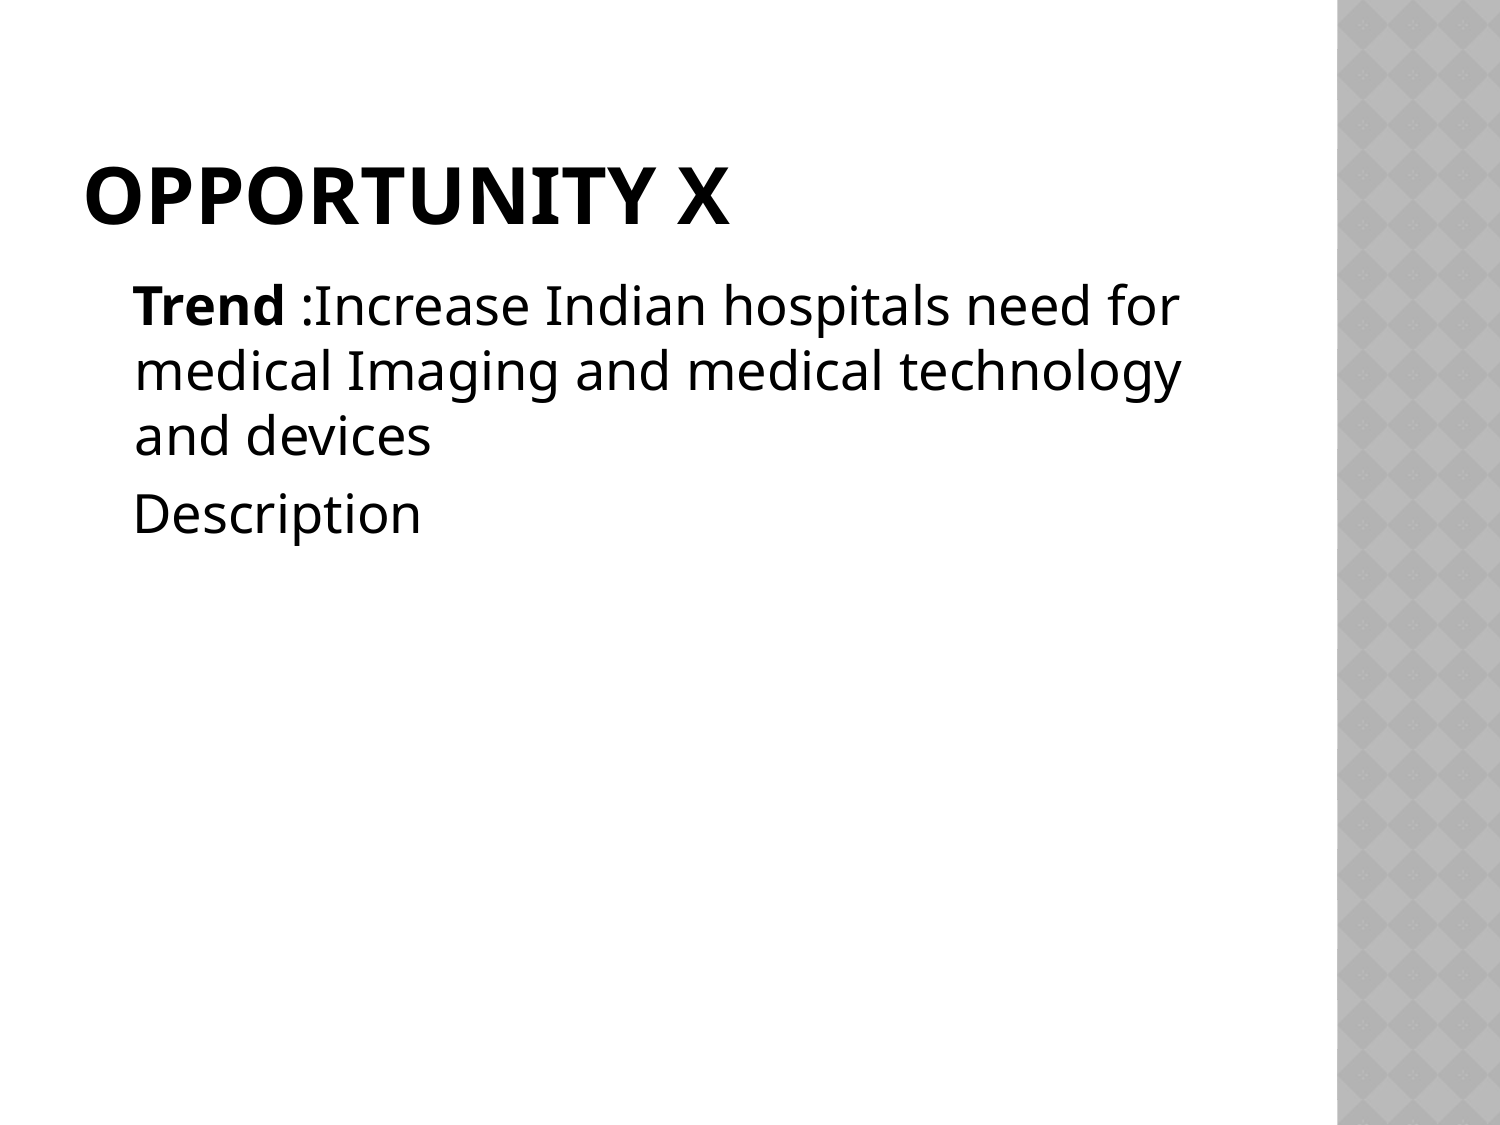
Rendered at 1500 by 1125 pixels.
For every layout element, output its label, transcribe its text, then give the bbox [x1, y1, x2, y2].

list Trend :Increase Indian hospitals need for medical Imaging and medical technology and devices Description [74, 263, 1263, 1060]
title Opportunity x [75, 52, 1263, 241]
